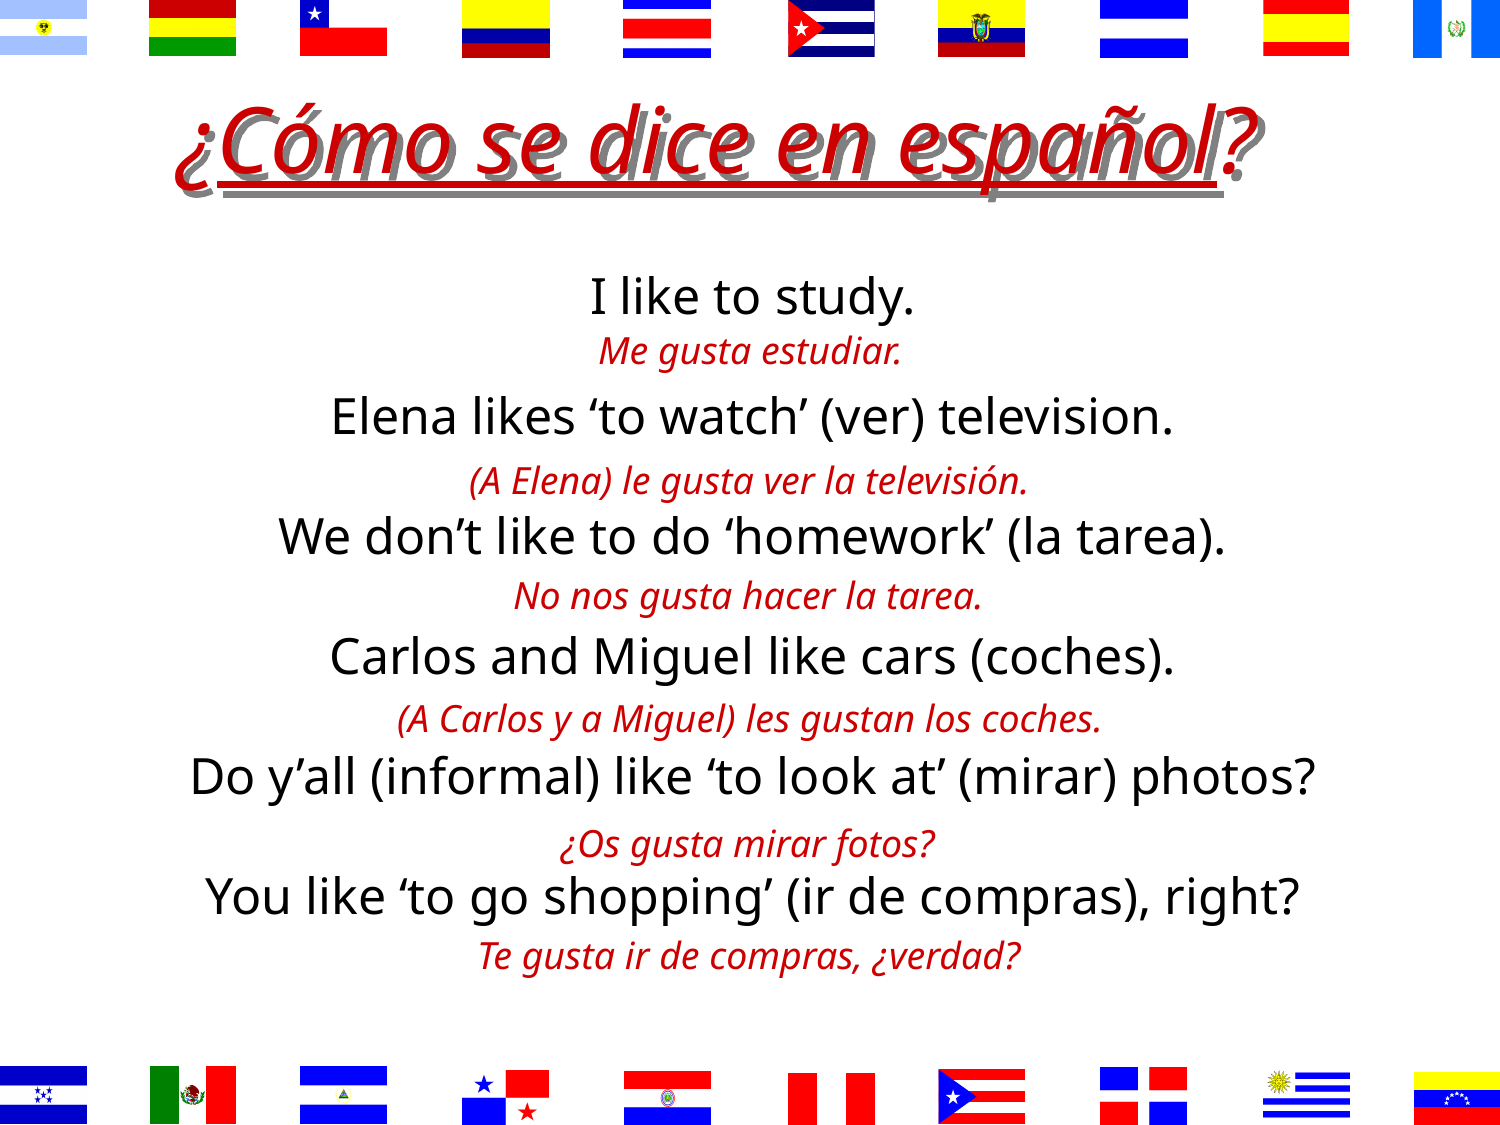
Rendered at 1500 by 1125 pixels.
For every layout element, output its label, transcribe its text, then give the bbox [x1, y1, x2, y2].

text_box (A Carlos y a Miguel) les gustan los coches. [382, 687, 1119, 748]
text_box Te gusta ir de compras, ¿verdad? [462, 924, 1037, 985]
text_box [0, 1066, 1500, 1125]
text_box (A Elena) le gusta ver la televisión. [454, 449, 1046, 510]
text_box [0, 0, 1500, 58]
text_box ¿Cómo se dice en español? [162, 74, 1325, 200]
text_box ¿Os gusta mirar fotos? [546, 812, 951, 873]
text_box No nos gusta hacer la tarea. [498, 564, 999, 625]
text_box Me gusta estudiar. [583, 319, 919, 379]
text_box I like to study. Elena likes ‘to watch’ (ver) television. We don’t like to do ‘homework’ (la tarea). Carlos and Miguel like cars (coches). Do y’all (informal) like ‘to look at’ (mirar) photos? You like ‘to go shopping’ (ir de compras), right? [174, 257, 1332, 933]
